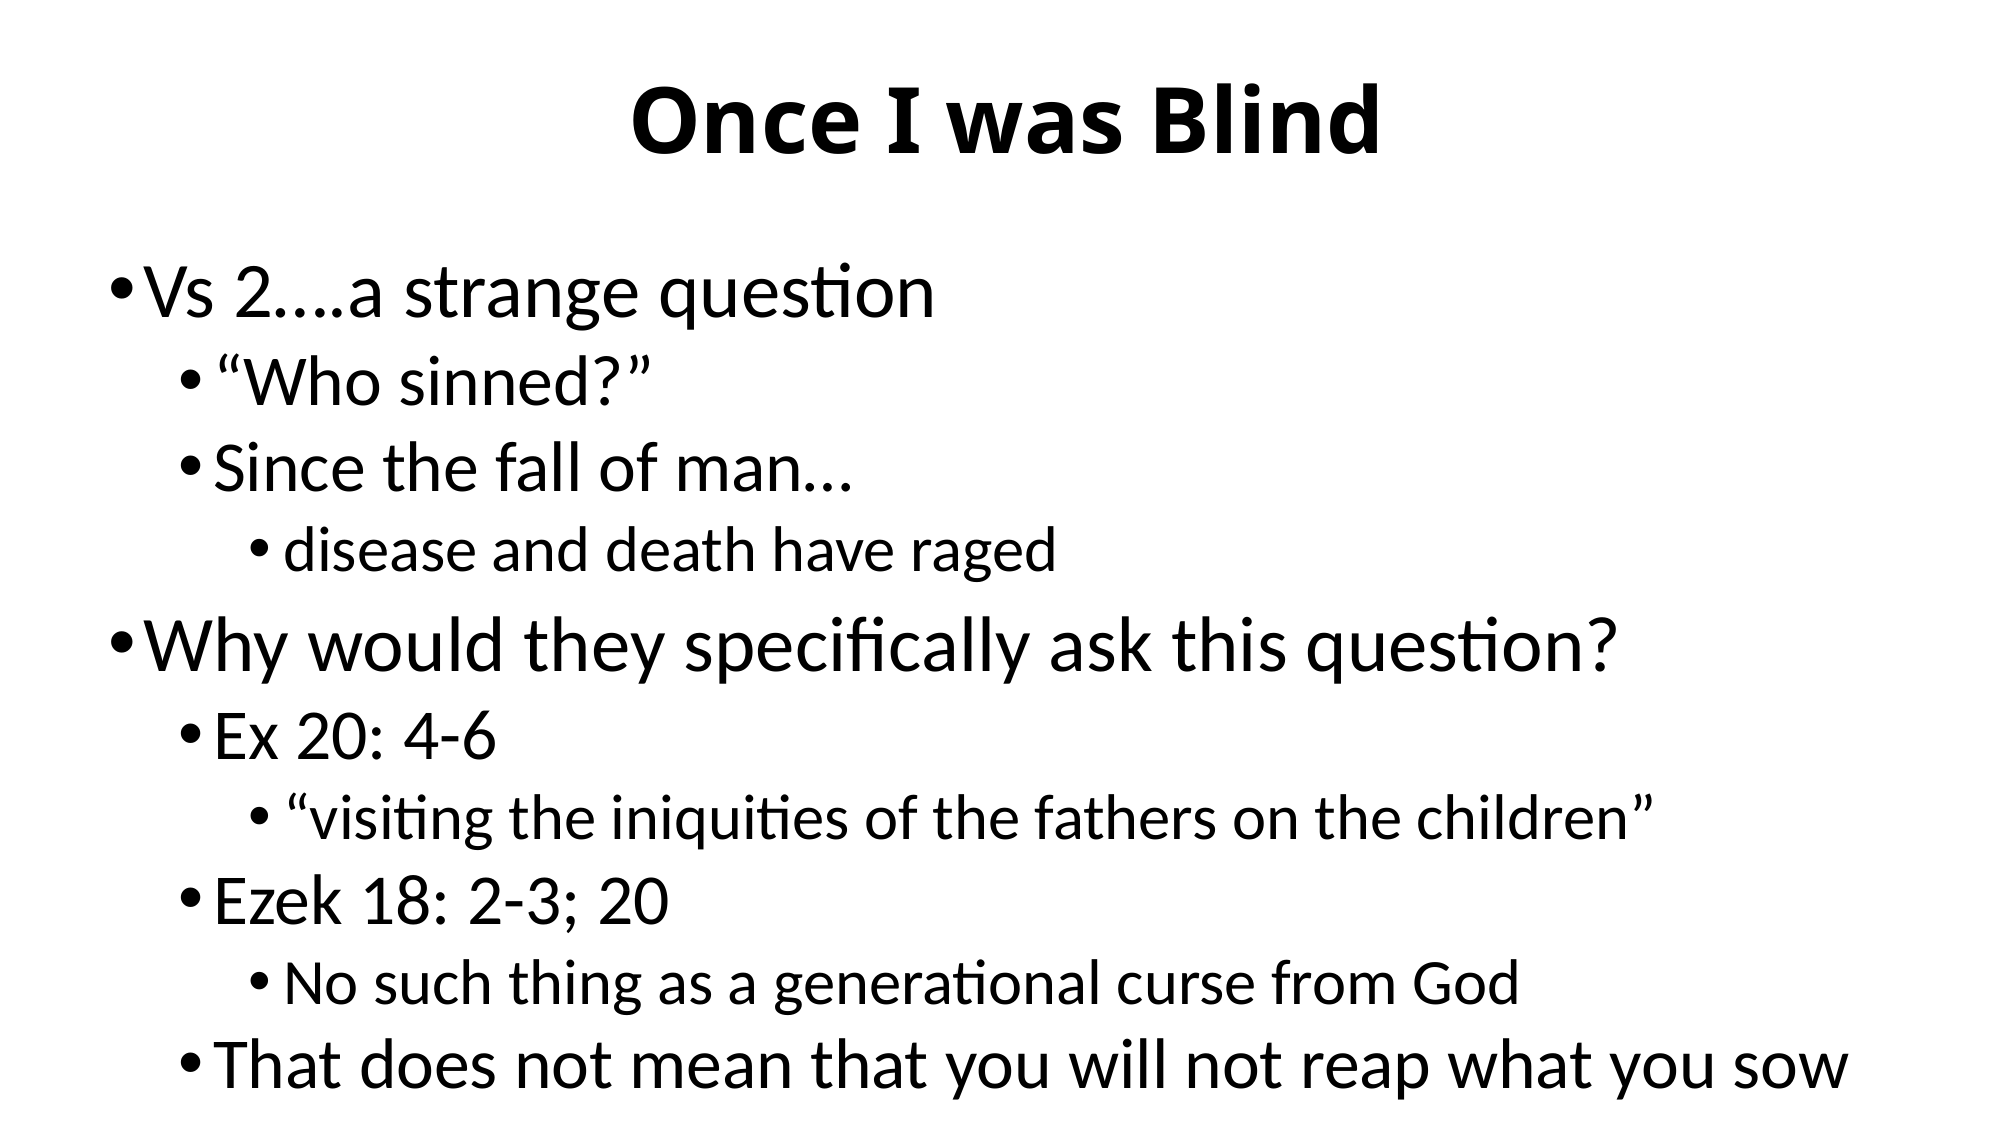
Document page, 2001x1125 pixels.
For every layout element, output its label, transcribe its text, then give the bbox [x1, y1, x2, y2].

list Vs 2….a strange question “Who sinned?” Since the fall of man… disease and death have raged Why would they specifically ask this question? Ex 20: 4-6 “visiting the iniquities of the fathers on the children” Ezek 18: 2-3; 20 No such thing as a generational curse from God That does not mean that you will not reap what you sow [93, 242, 1920, 1125]
title Once I was Blind [93, 41, 1920, 207]
